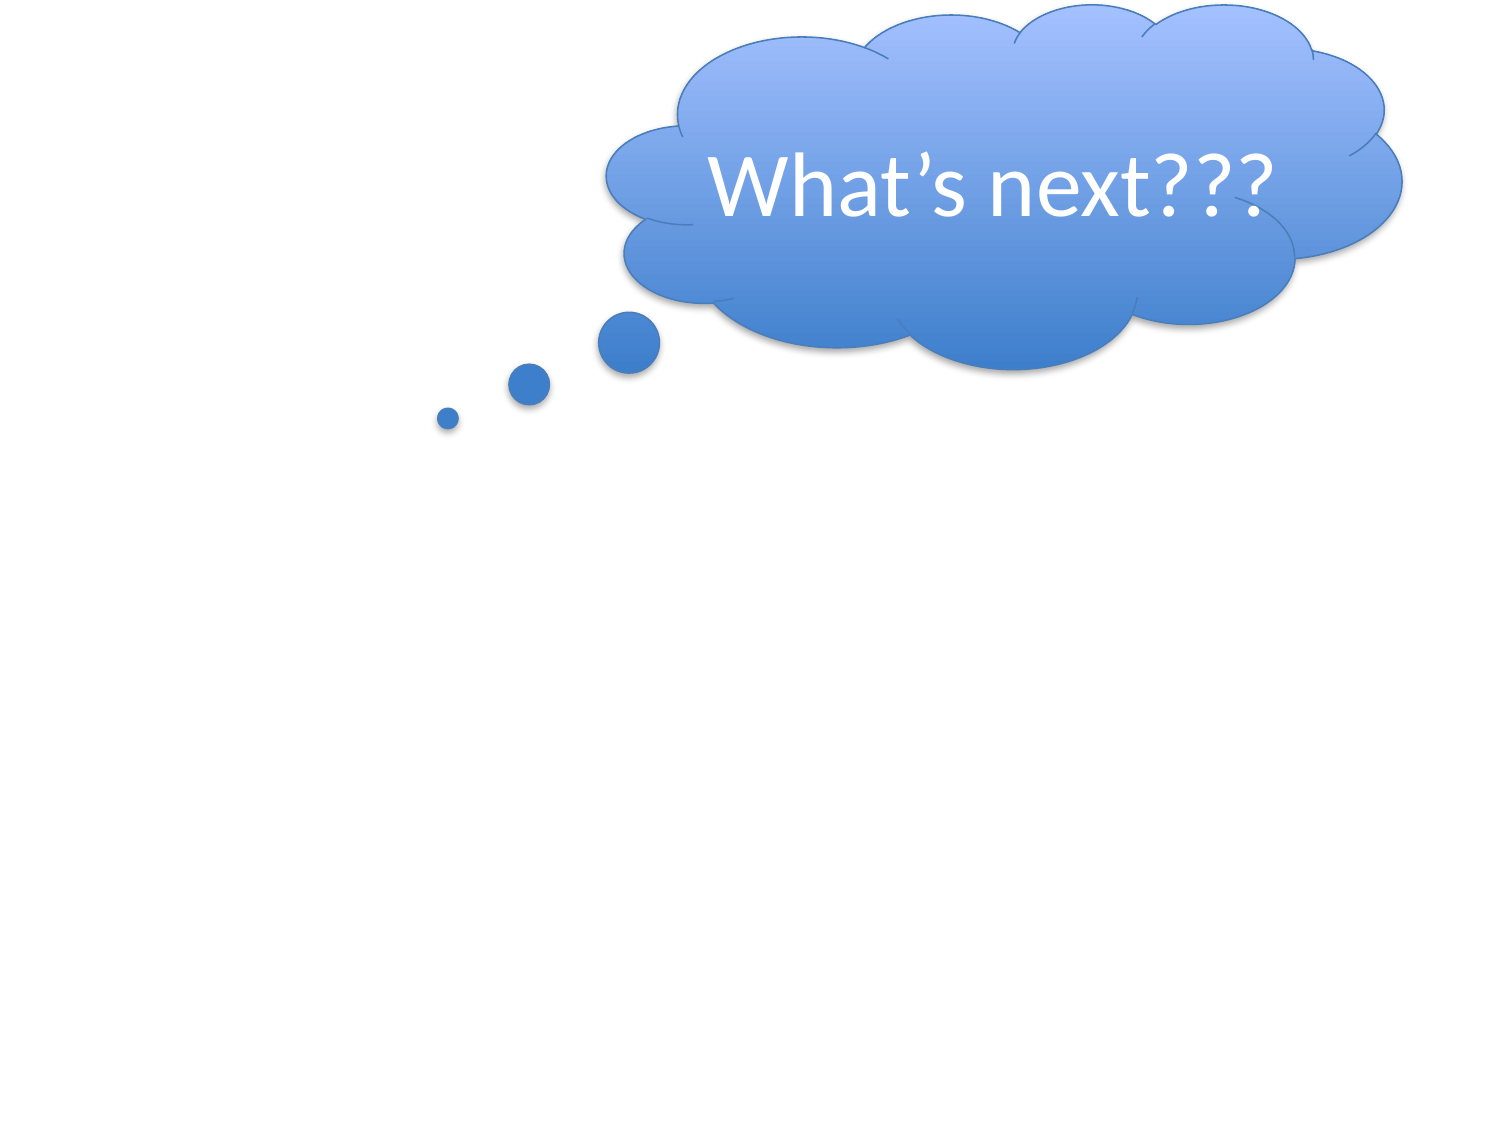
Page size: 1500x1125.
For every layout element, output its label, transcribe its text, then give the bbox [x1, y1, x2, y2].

text_box [597, 311, 661, 374]
text_box What’s next??? [537, 85, 1449, 274]
text_box [437, 407, 459, 430]
text_box [508, 363, 551, 406]
text_box [685, 4, 1377, 85]
text_box [630, 274, 1293, 371]
